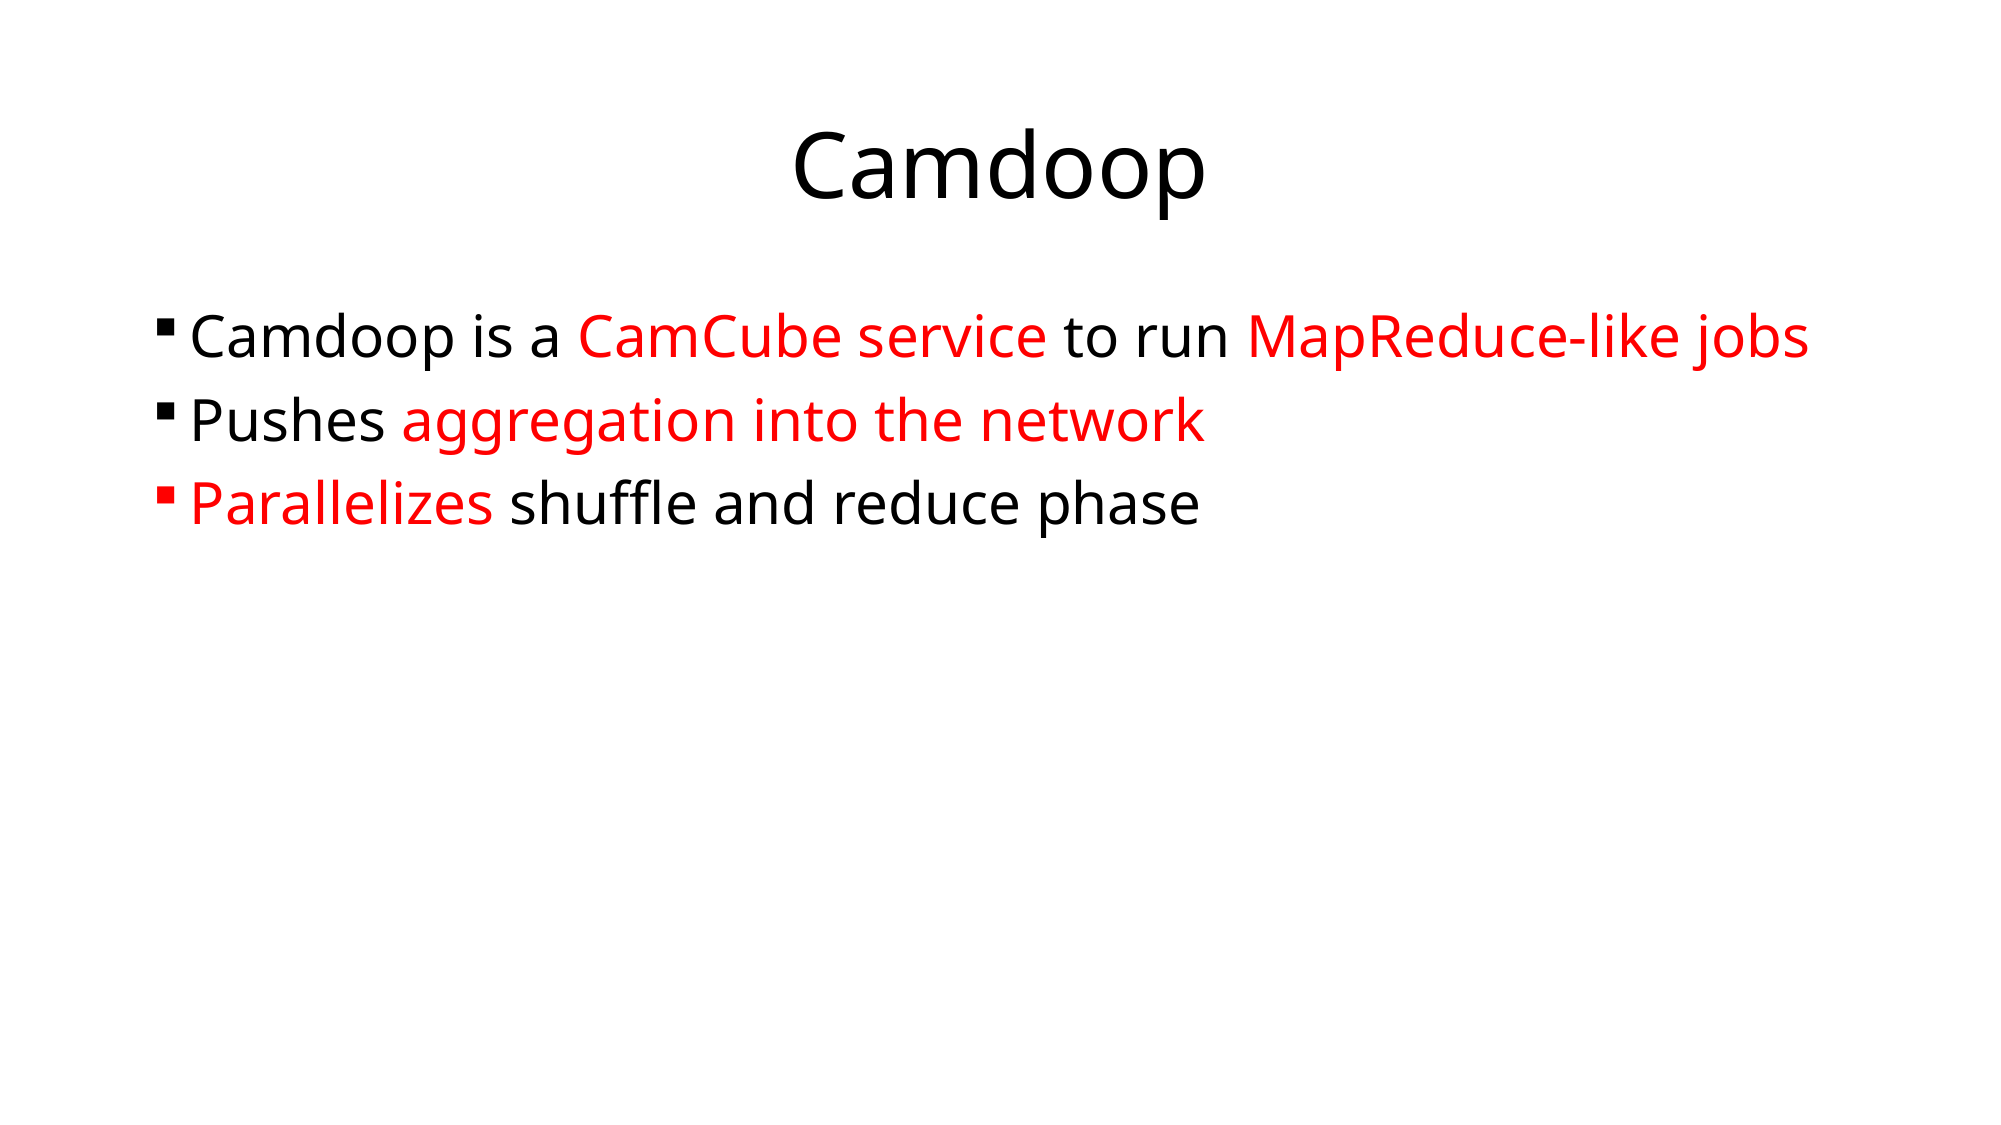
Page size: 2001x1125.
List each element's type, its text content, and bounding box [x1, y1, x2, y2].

title Camdoop [137, 59, 1863, 278]
list Camdoop is a CamCube service to run MapReduce-like jobs Pushes aggregation into the network Parallelizes shuffle and reduce phase [137, 299, 1863, 1014]
